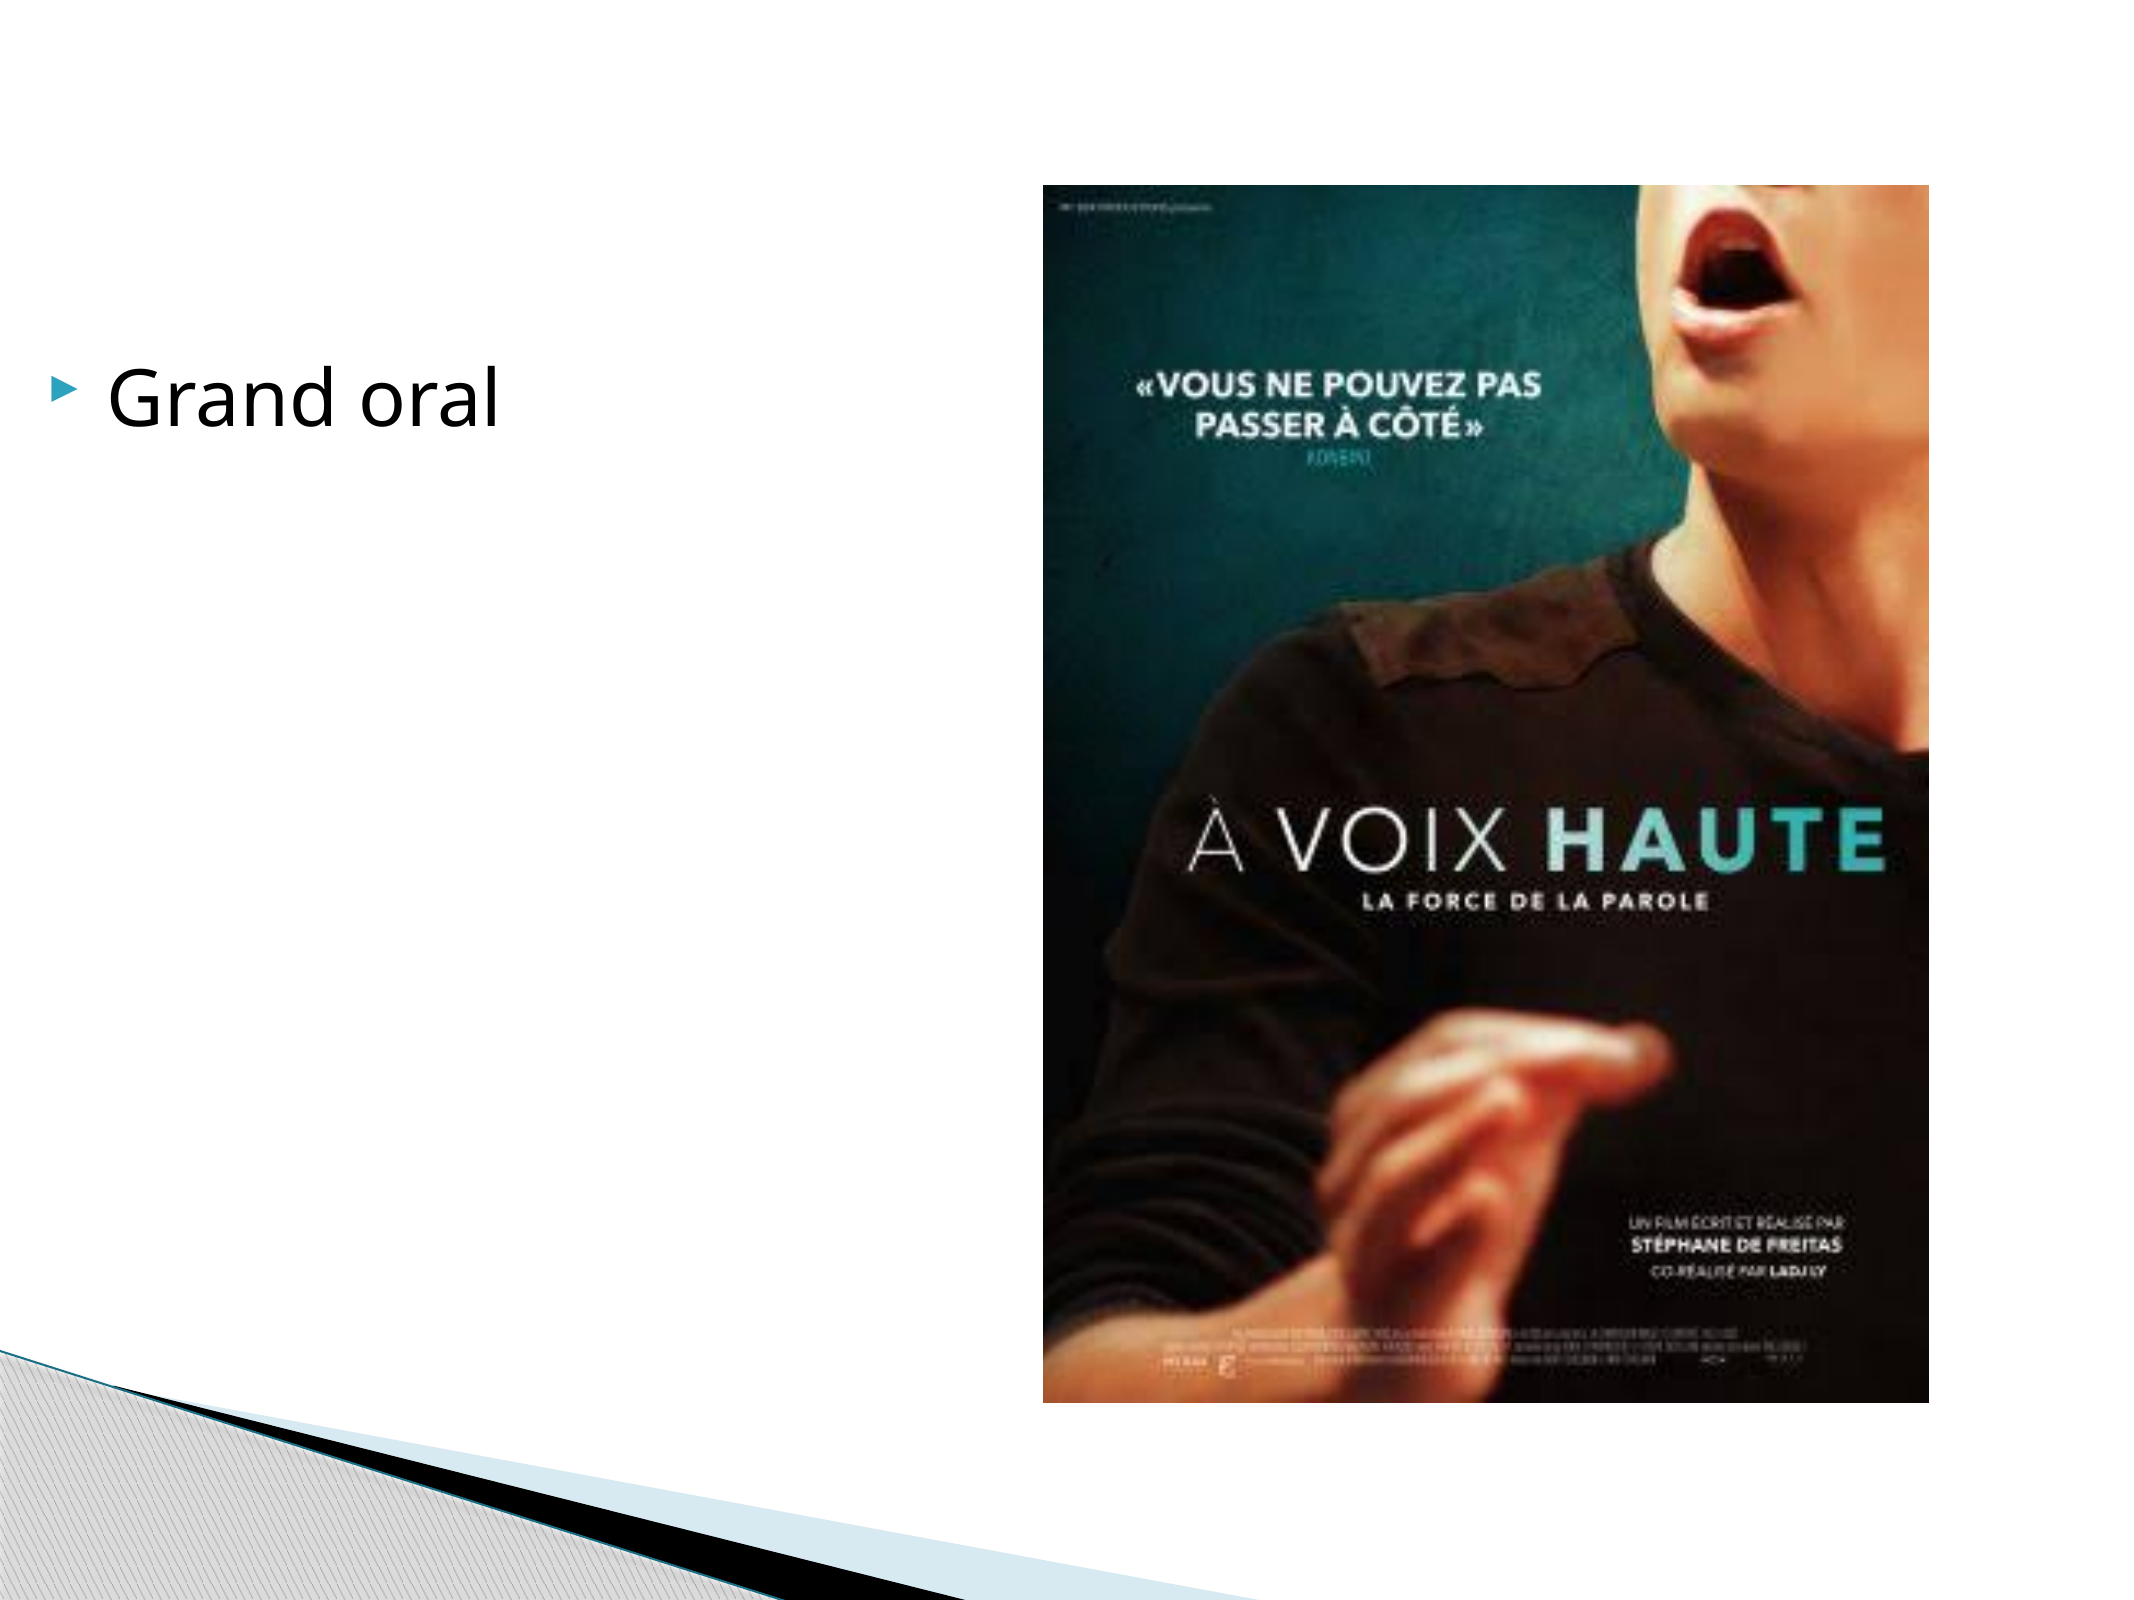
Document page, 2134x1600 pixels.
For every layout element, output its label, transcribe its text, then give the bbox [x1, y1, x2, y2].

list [1042, 185, 1930, 1403]
list Grand oral [0, 336, 943, 1257]
